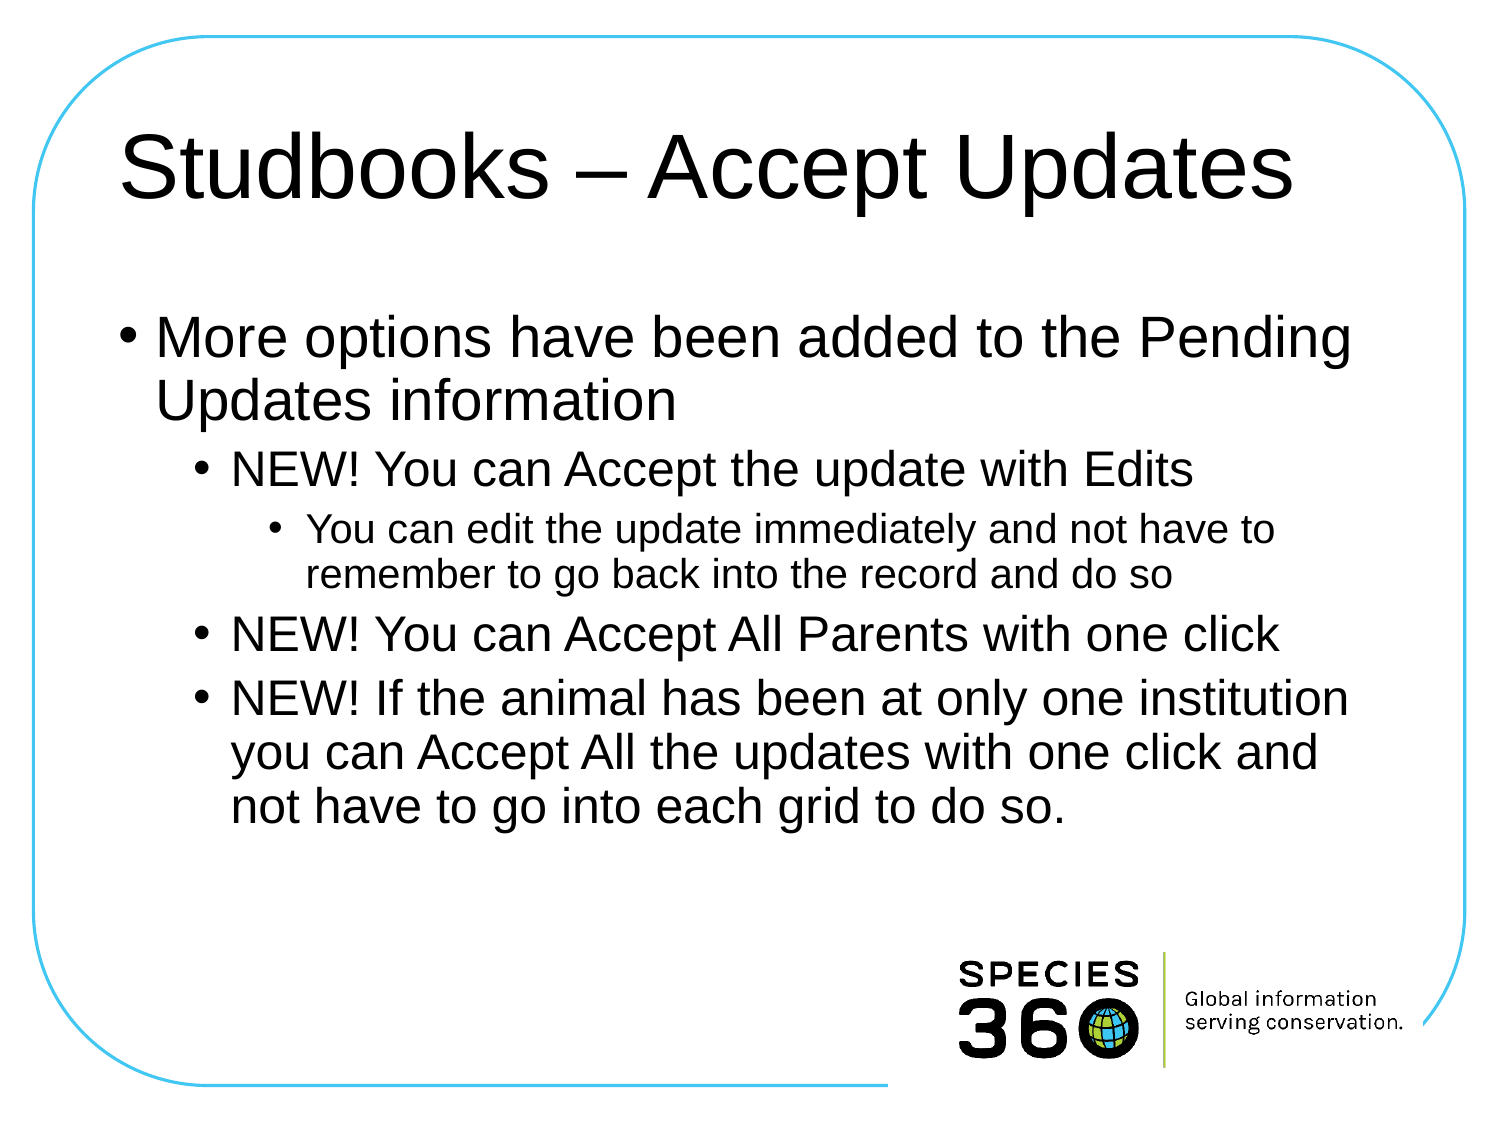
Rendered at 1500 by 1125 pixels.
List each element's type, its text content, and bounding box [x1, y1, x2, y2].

title Studbooks – Accept Updates [103, 59, 1397, 278]
picture [954, 944, 1407, 1075]
list More options have been added to the Pending Updates information NEW! You can Accept the update with Edits You can edit the update immediately and not have to remember to go back into the record and do so NEW! You can Accept All Parents with one click NEW! If the animal has been at only one institution you can Accept All the updates with one click and not have to go into each grid to do so. [103, 299, 1397, 1014]
